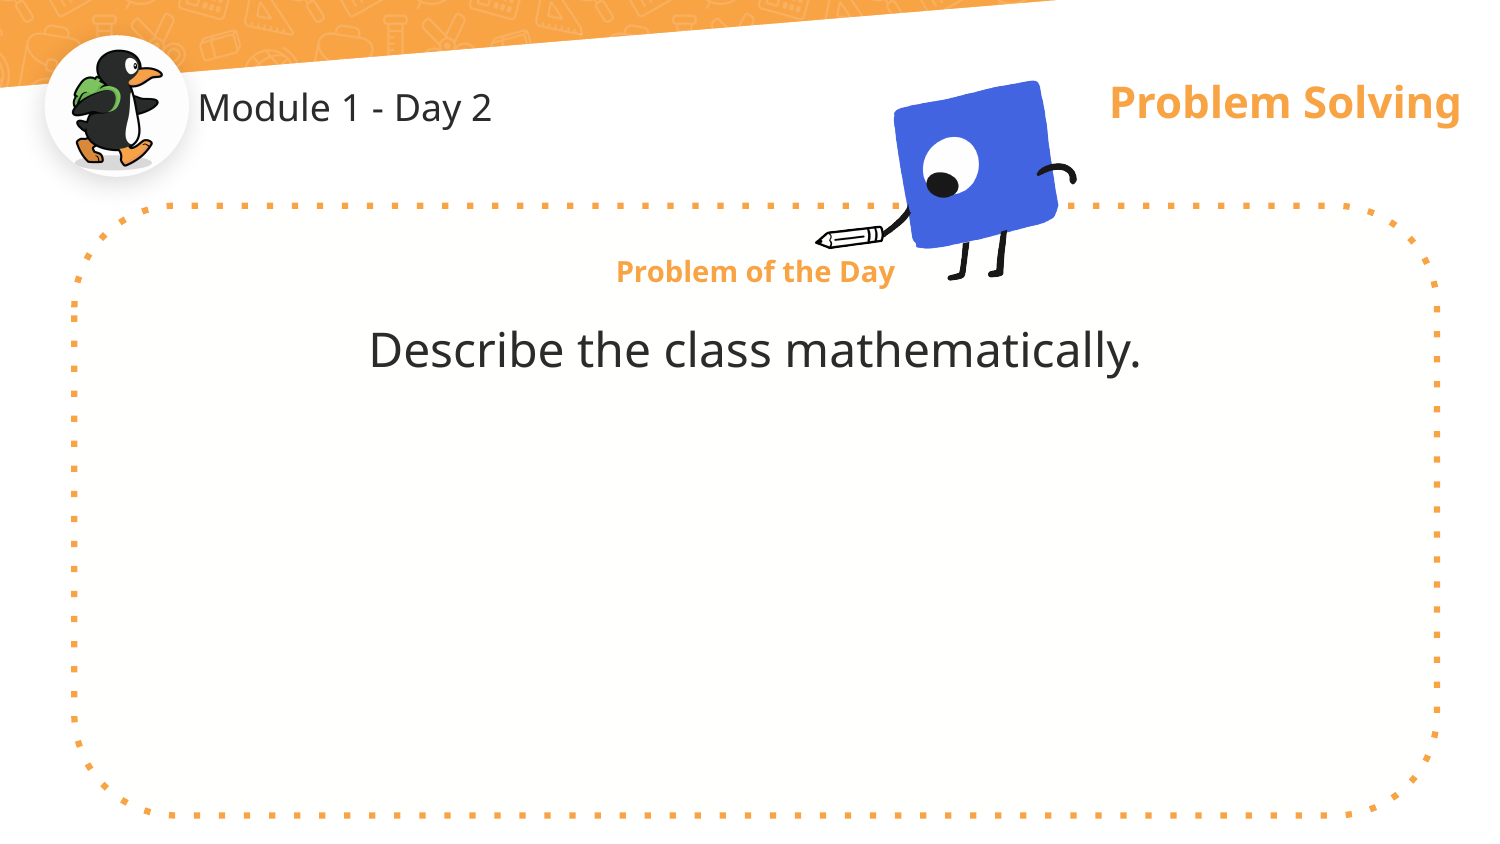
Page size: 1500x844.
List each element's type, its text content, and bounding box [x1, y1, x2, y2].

text_box Problem Solving [704, 60, 1478, 143]
picture [815, 80, 1078, 282]
picture [0, 0, 1046, 178]
text_box Module 1 - Day 2 [194, 65, 641, 147]
text_box Problem of the Day Describe the class mathematically. [74, 205, 1438, 816]
